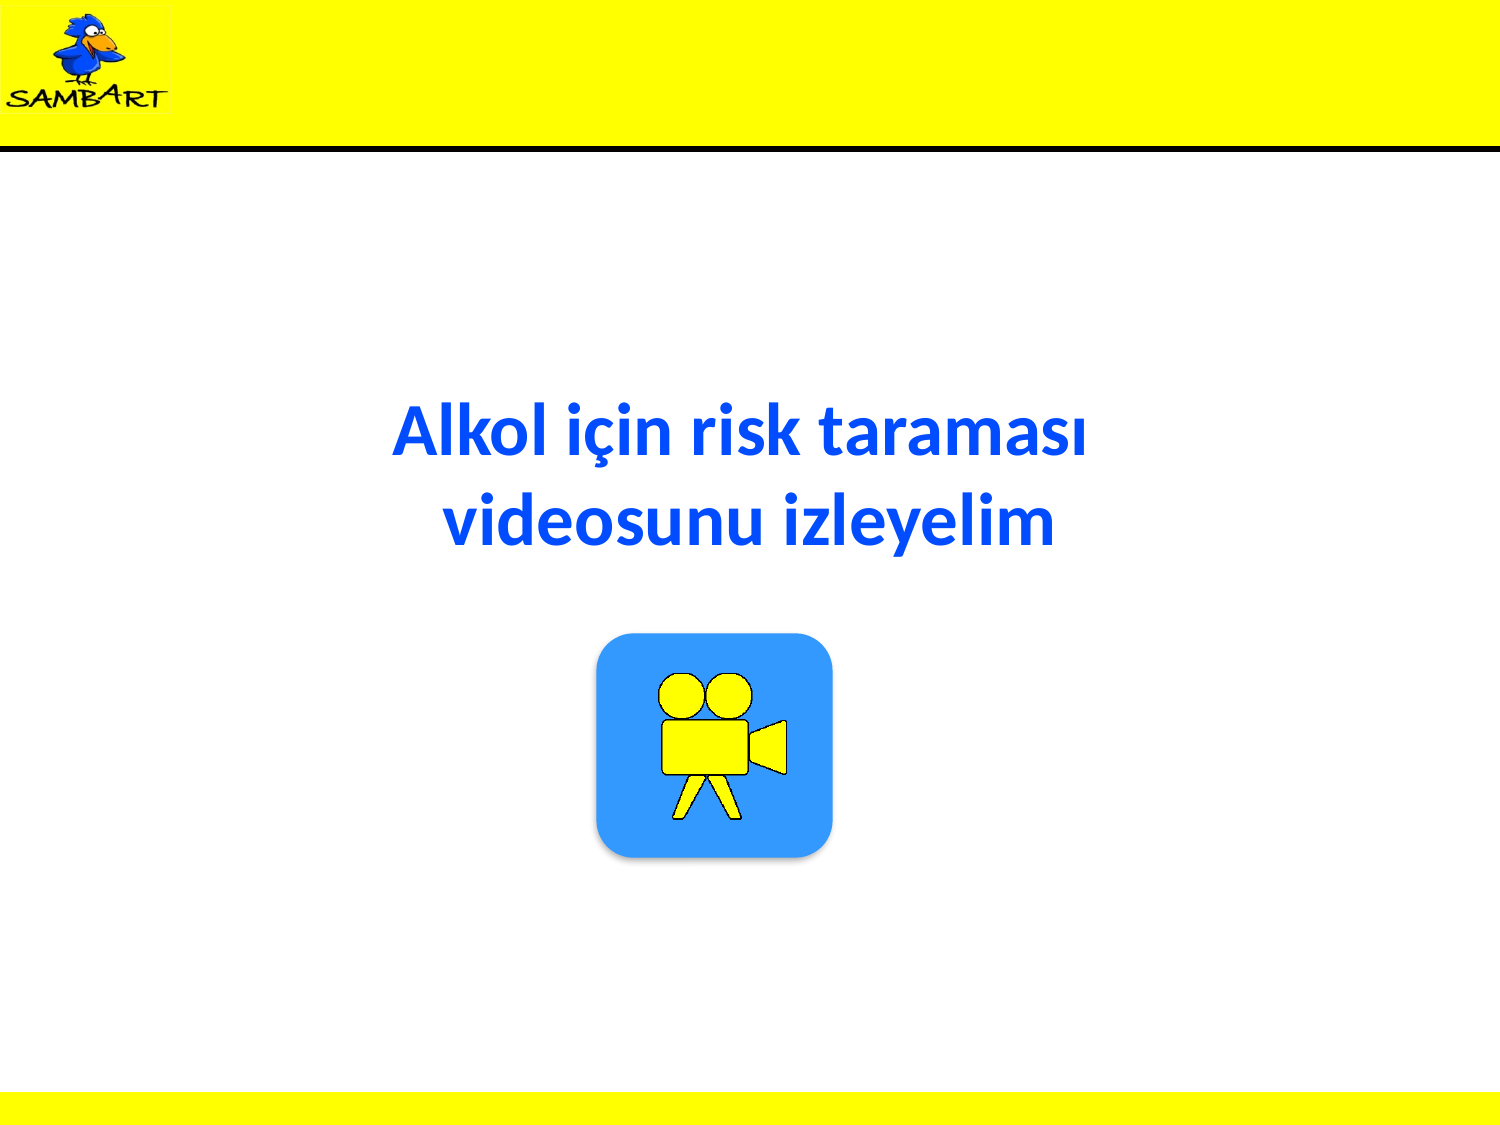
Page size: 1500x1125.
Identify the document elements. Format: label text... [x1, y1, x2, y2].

picture [0, 5, 172, 114]
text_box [596, 633, 833, 858]
title Alkol için risk taraması videosunu izleyelim [112, 349, 1388, 591]
